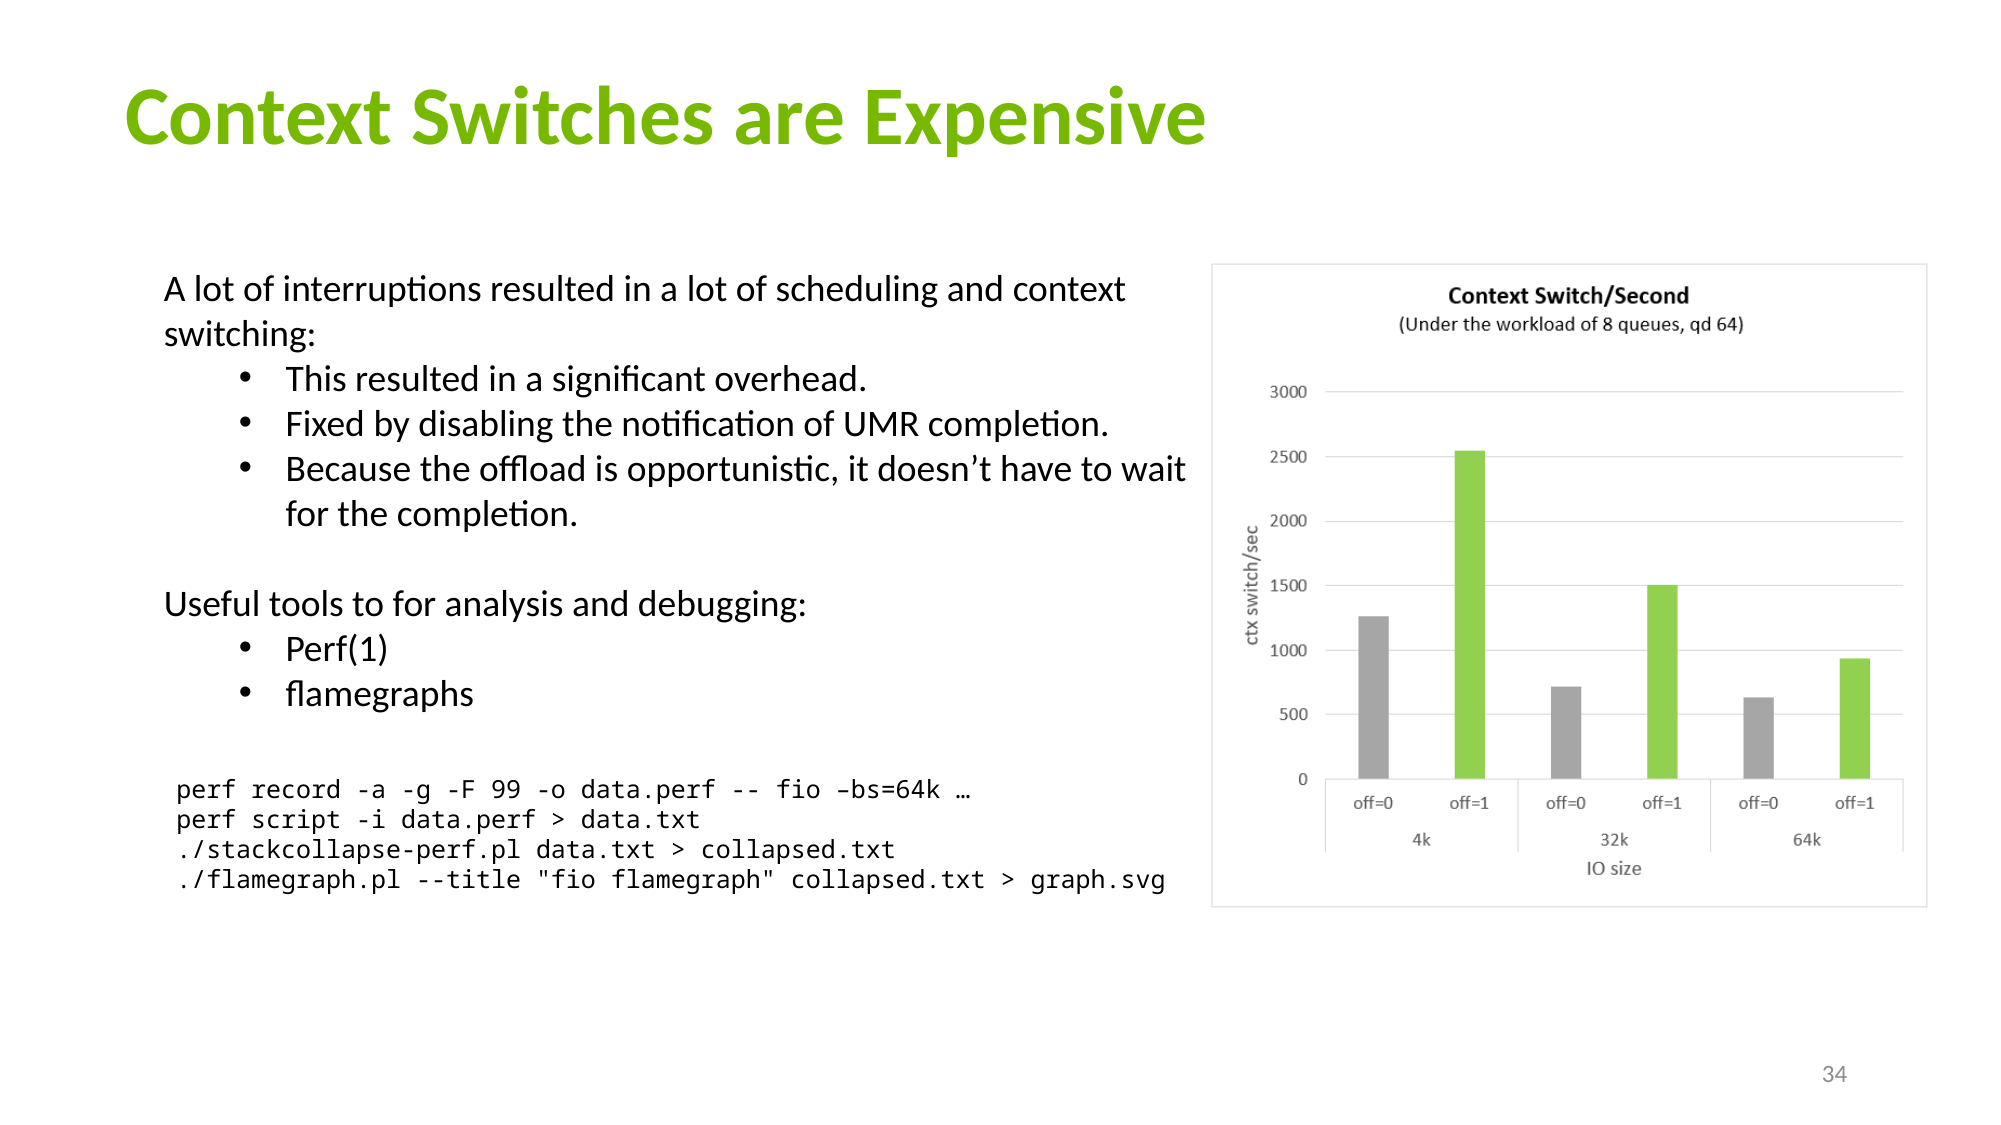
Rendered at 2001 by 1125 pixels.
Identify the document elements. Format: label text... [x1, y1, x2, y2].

text_box A lot of interruptions resulted in a lot of scheduling and context switching: This resulted in a significant overhead. Fixed by disabling the notification of UMR completion. Because the offload is opportunistic, it doesn’t have to wait for the completion. Useful tools to for analysis and debugging: Perf(1) flamegraphs [148, 256, 1206, 722]
slide_number 34 [1412, 1042, 1863, 1103]
text_box perf record -a -g -F 99 -o data.perf -- fio –bs=64k … perf script -i data.perf > data.txt ./stackcollapse-perf.pl data.txt > collapsed.txt ./flamegraph.pl --title "fio flamegraph" collapsed.txt > graph.svg [161, 766, 1210, 941]
title Context Switches are Expensive [109, 42, 1327, 193]
picture [1206, 256, 1935, 916]
